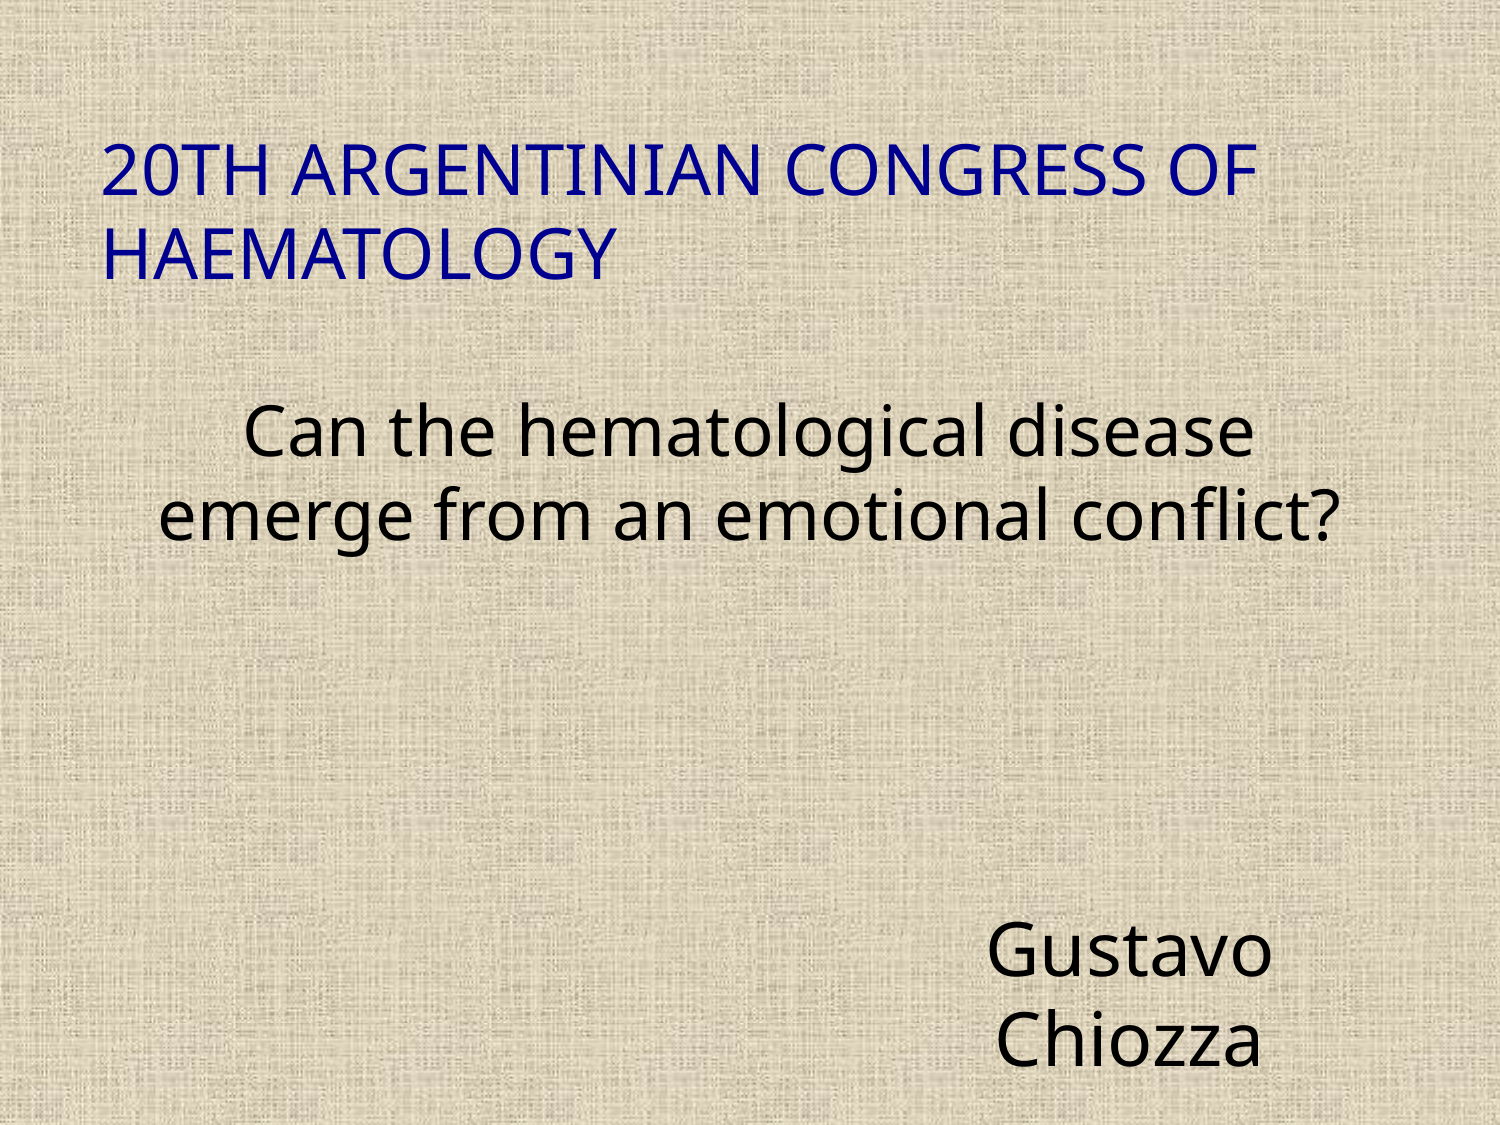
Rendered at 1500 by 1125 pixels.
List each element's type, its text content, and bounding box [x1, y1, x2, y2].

text_box Can the hematological disease emerge from an emotional conflict? [112, 349, 1388, 591]
picture [0, 0, 1500, 1125]
text_box 20Th Argentinian Congress of Haematology [86, 116, 1427, 302]
text_box Gustavo Chiozza [872, 893, 1388, 1027]
